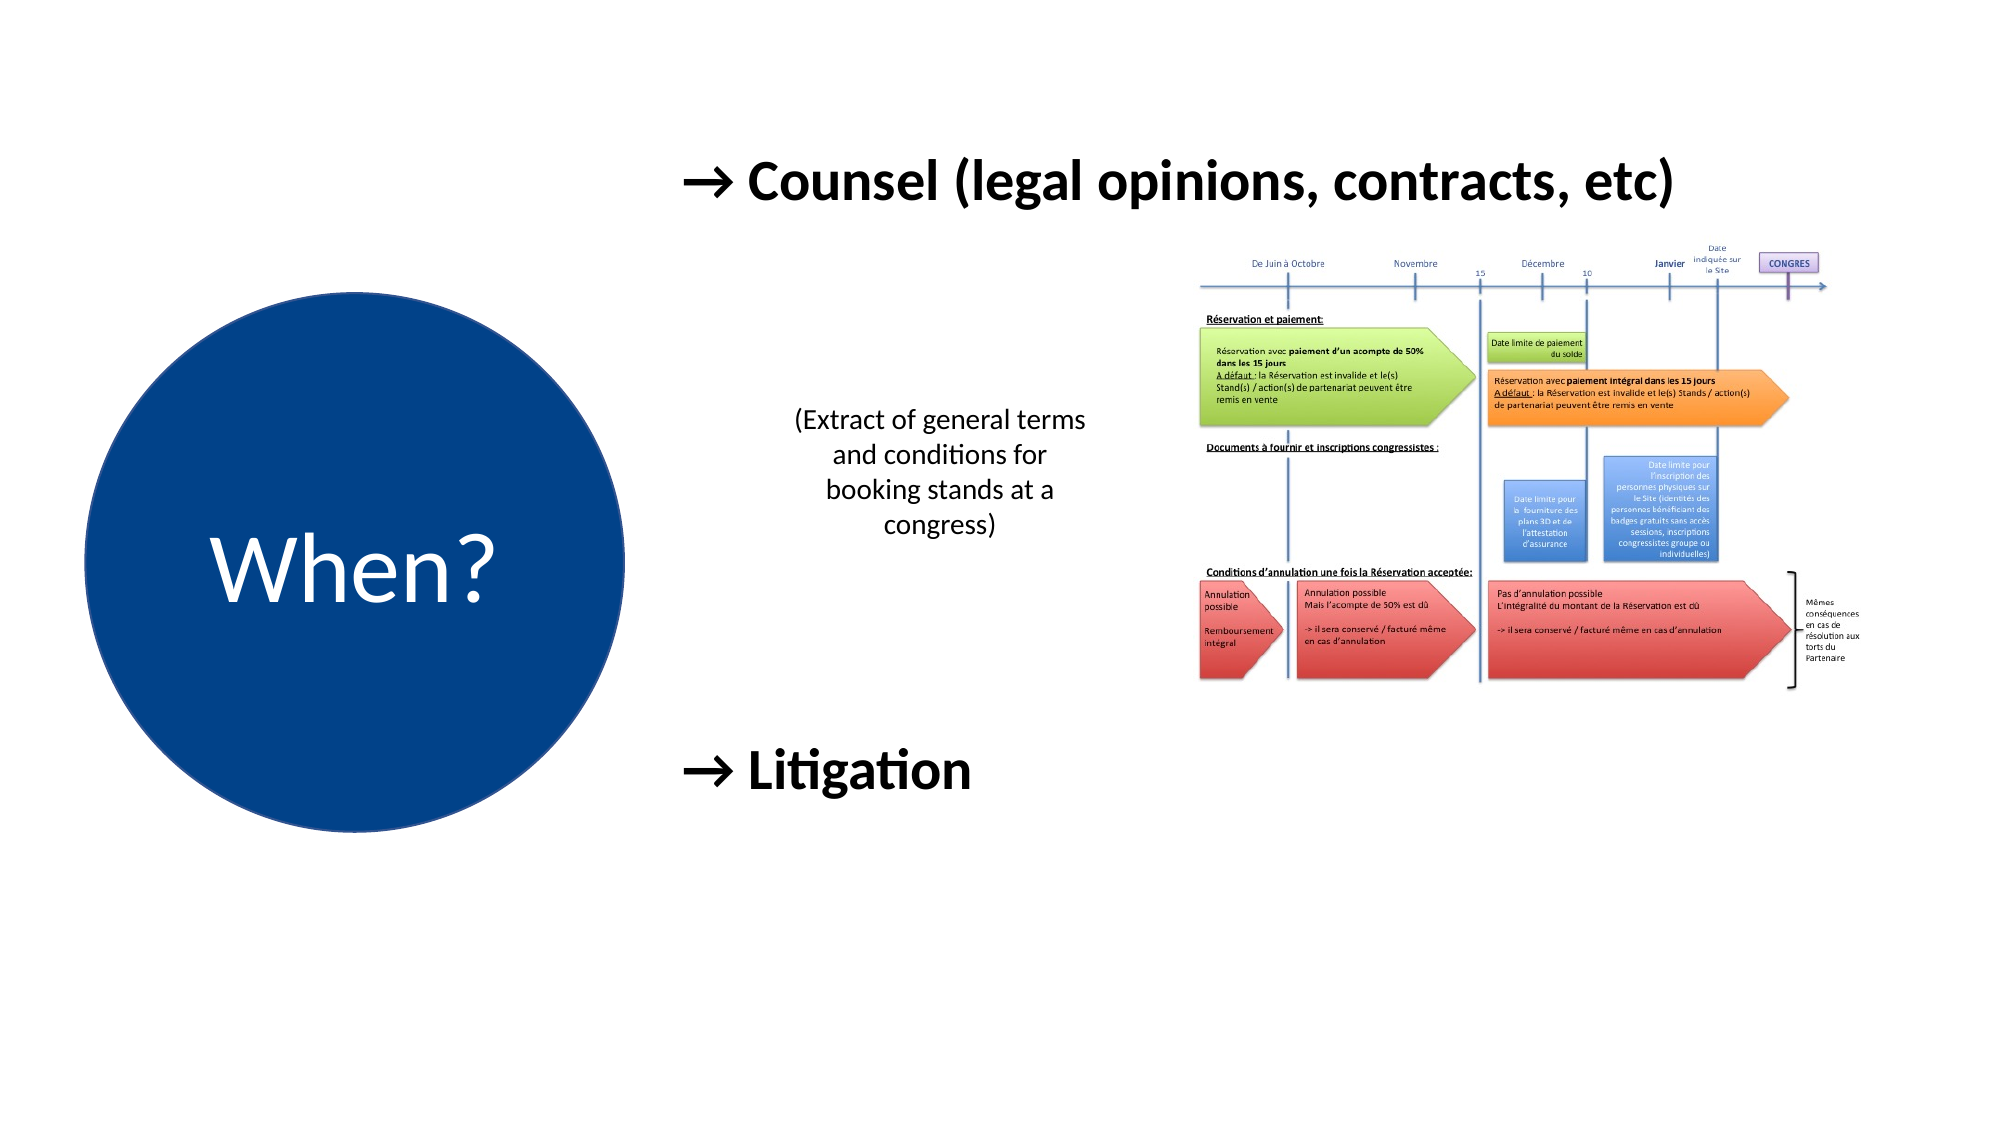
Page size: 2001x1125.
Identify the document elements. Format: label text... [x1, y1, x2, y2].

text_box → Counsel (legal opinions, contracts, etc) [667, 134, 1829, 220]
text_box When? [84, 292, 625, 833]
text_box → Litigation [667, 723, 1829, 809]
picture [1193, 220, 1861, 722]
text_box (Extract of general terms and conditions for booking stands at a congress) [772, 392, 1109, 548]
